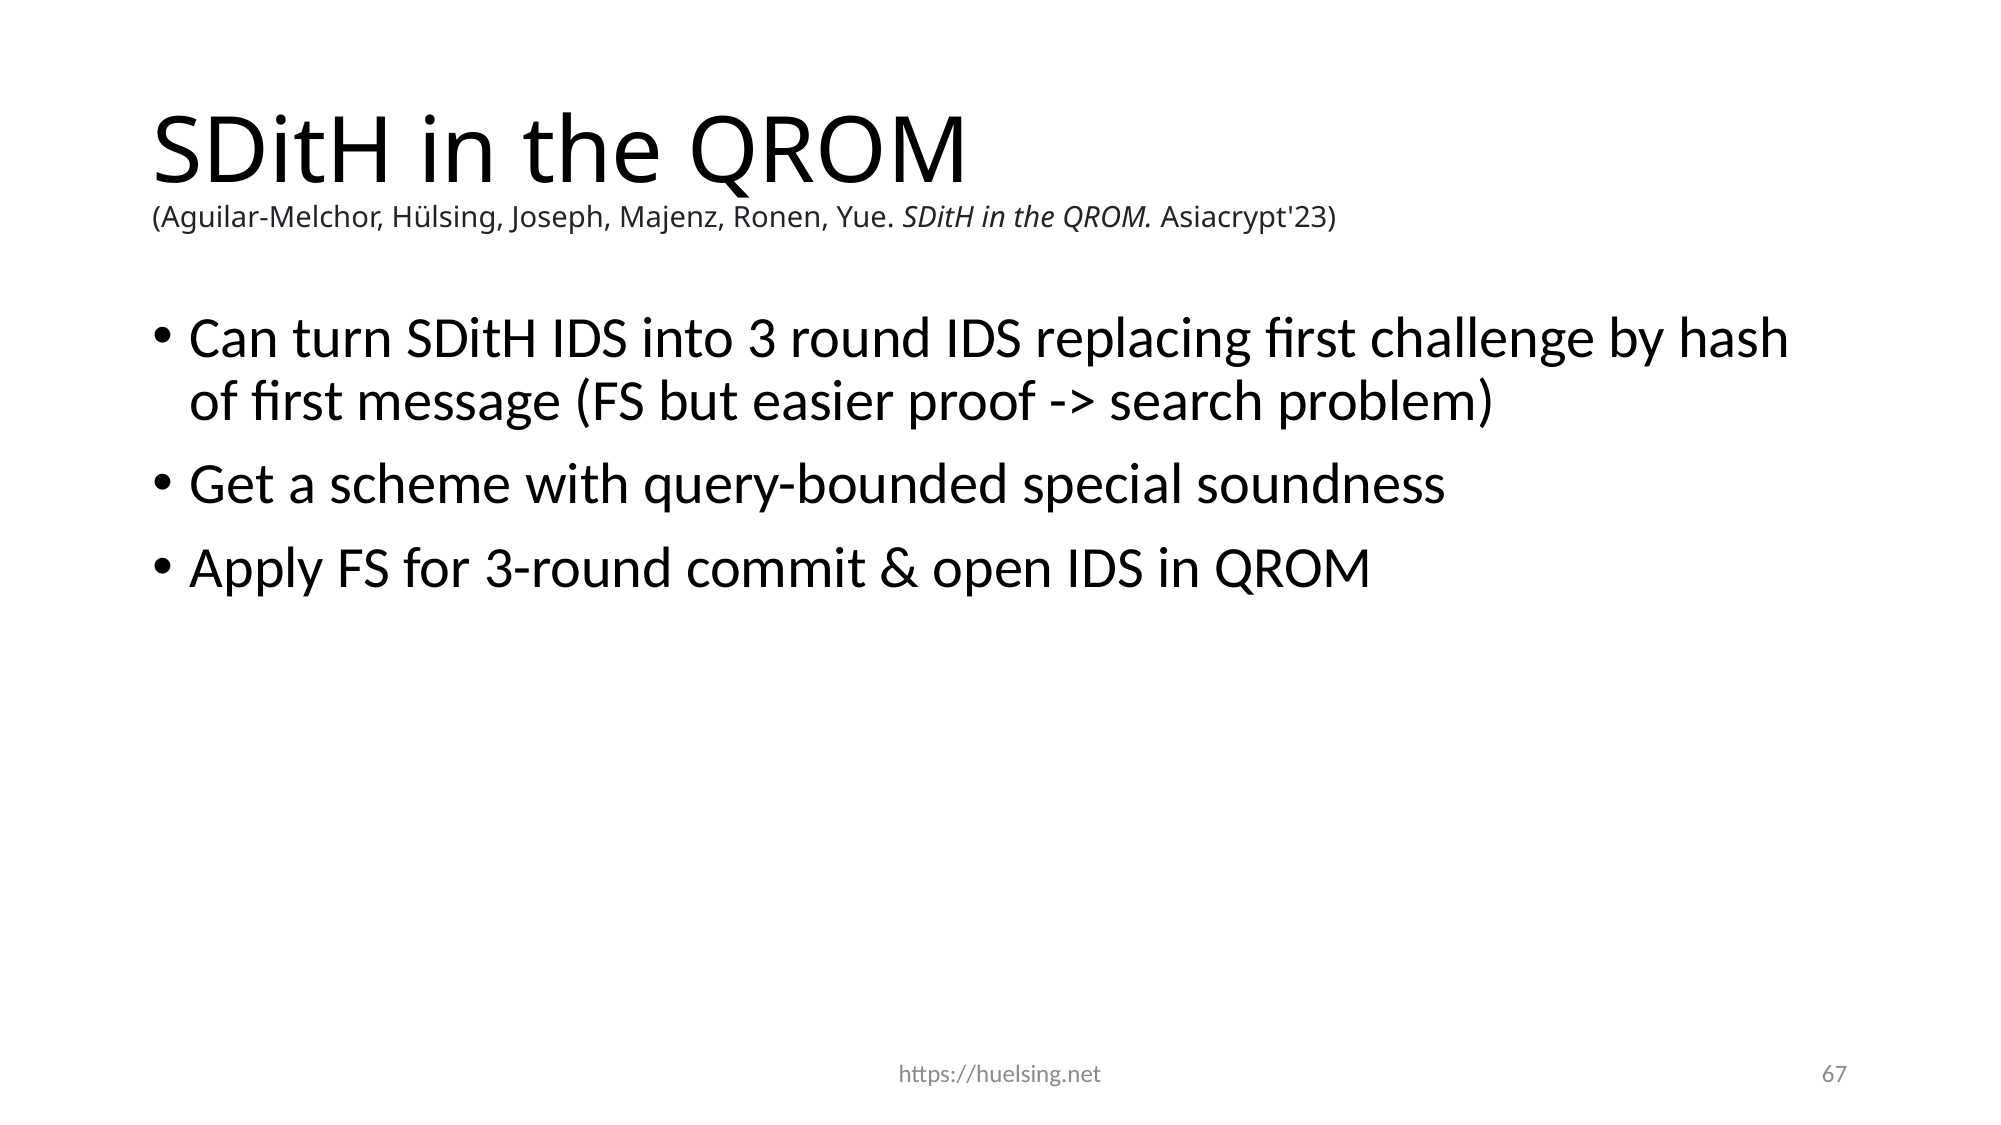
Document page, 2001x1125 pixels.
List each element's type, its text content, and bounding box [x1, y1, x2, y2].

list Can turn SDitH IDS into 3 round IDS replacing first challenge by hash of first message (FS but easier proof -> search problem) Get a scheme with query-bounded special soundness Apply FS for 3-round commit & open IDS in QROM [137, 299, 1863, 1014]
footer https://huelsing.net [662, 1042, 1338, 1103]
title SDitH in the QROM (Aguilar-Melchor, Hülsing, Joseph, Majenz, Ronen, Yue. SDitH in the QROM. Asiacrypt'23) [137, 59, 1863, 278]
slide_number 67 [1412, 1042, 1863, 1103]
